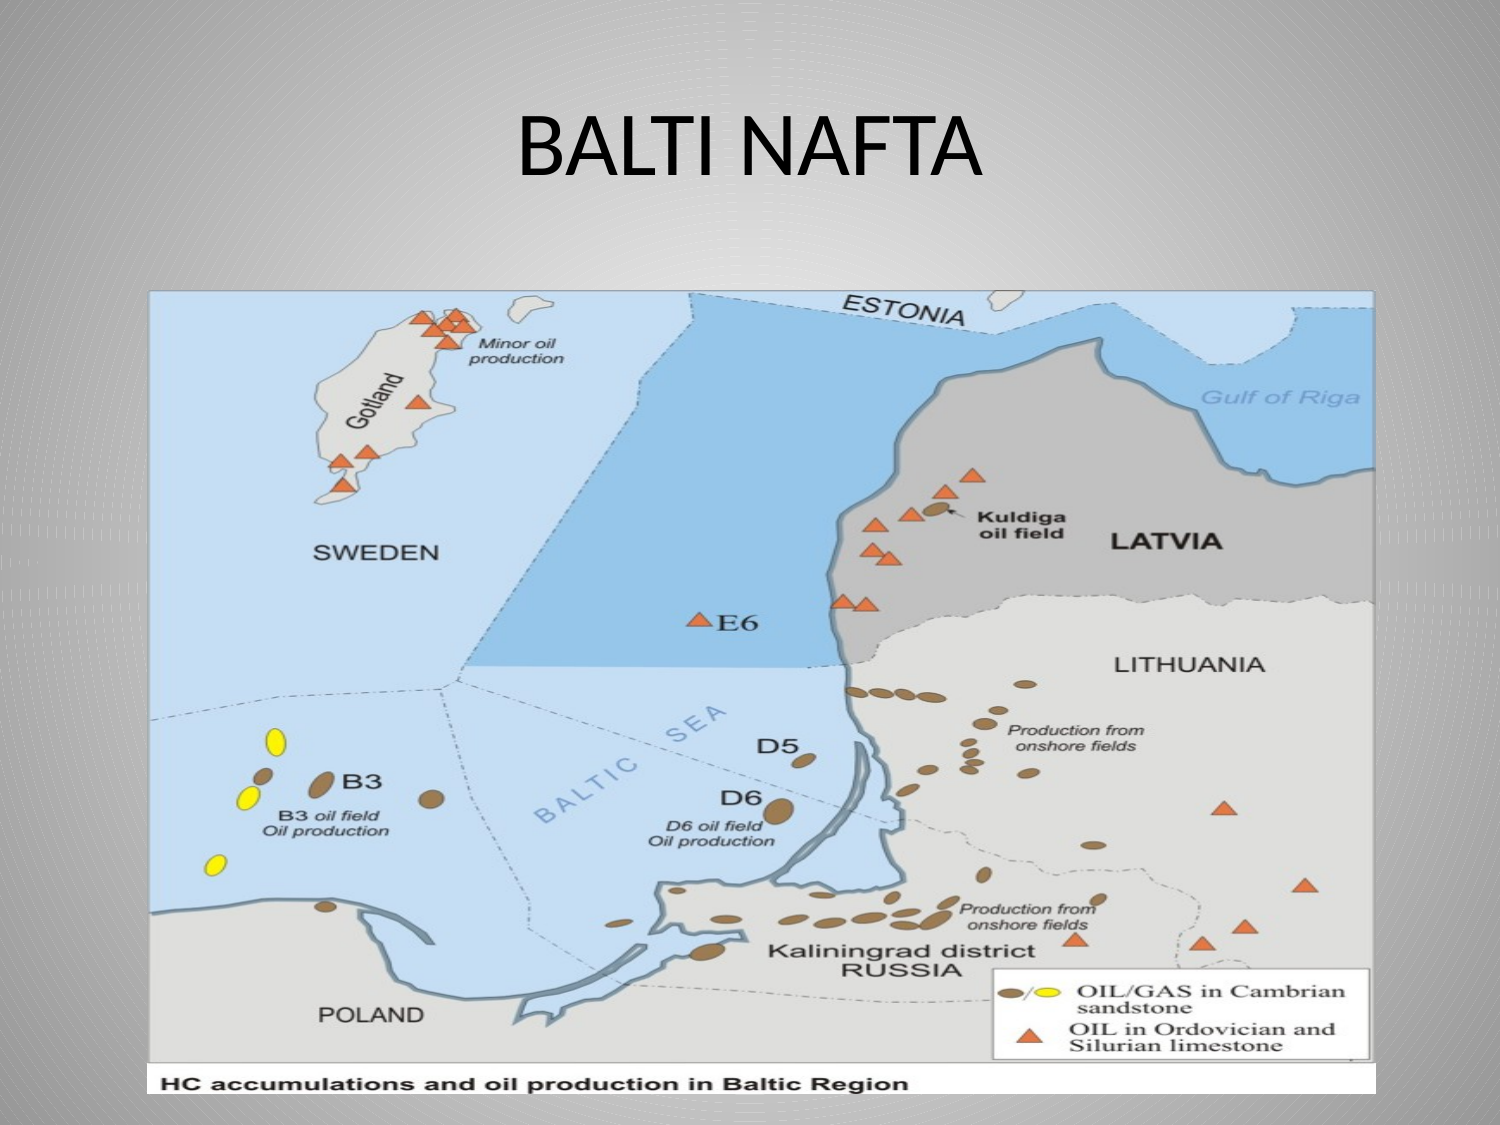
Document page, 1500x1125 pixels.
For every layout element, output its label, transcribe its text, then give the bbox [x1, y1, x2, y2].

title BALTI NAFTA [75, 45, 1425, 233]
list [147, 290, 1377, 1095]
